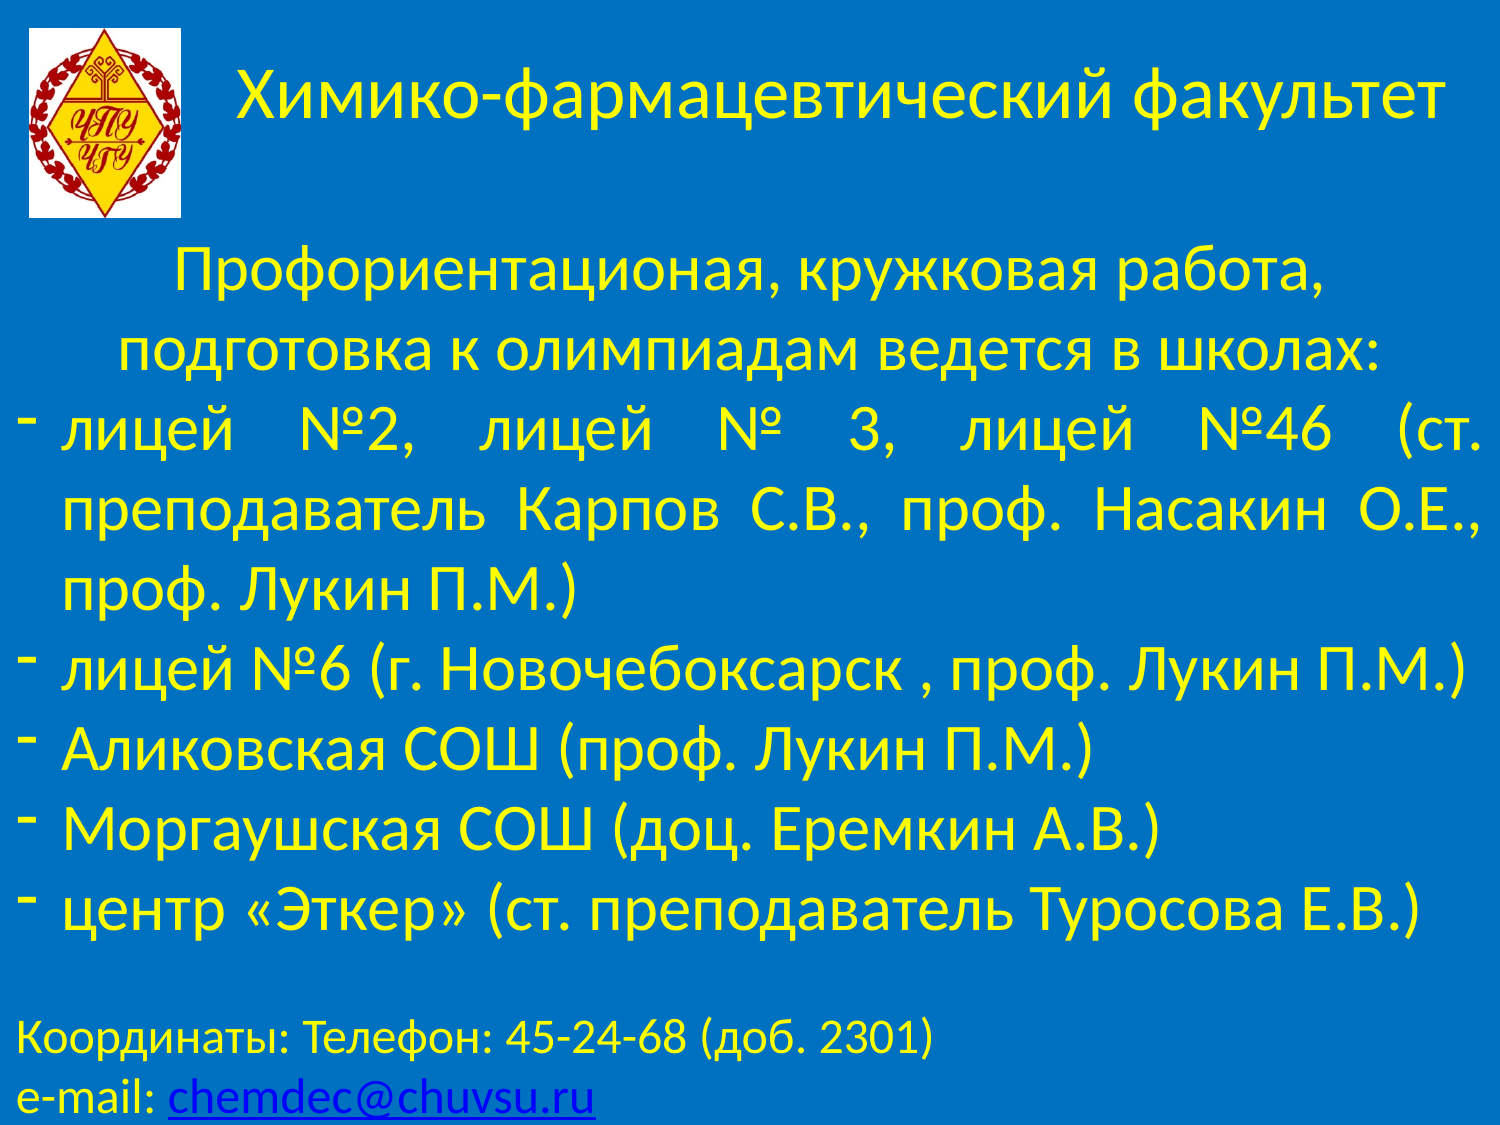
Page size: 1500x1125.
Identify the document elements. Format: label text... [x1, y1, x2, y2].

picture [29, 28, 181, 218]
text_box Химико-фармацевтический факультет Профориентационая, кружковая работа, подготовка к олимпиадам ведется в школах: лицей №2, лицей № 3, лицей №46 (ст. преподаватель Карпов С.В., проф. Насакин О.Е., проф. Лукин П.М.) лицей №6 (г. Новочебоксарск , проф. Лукин П.М.) Аликовская СОШ (проф. Лукин П.М.) Моргаушская COШ (доц. Еремкин А.В.) центр «Эткер» (ст. преподаватель Туросова Е.В.) Координаты: Телефон: 45-24-68 (доб. 2301) e-mail: chemdec@chuvsu.ru [1, 36, 1500, 1125]
